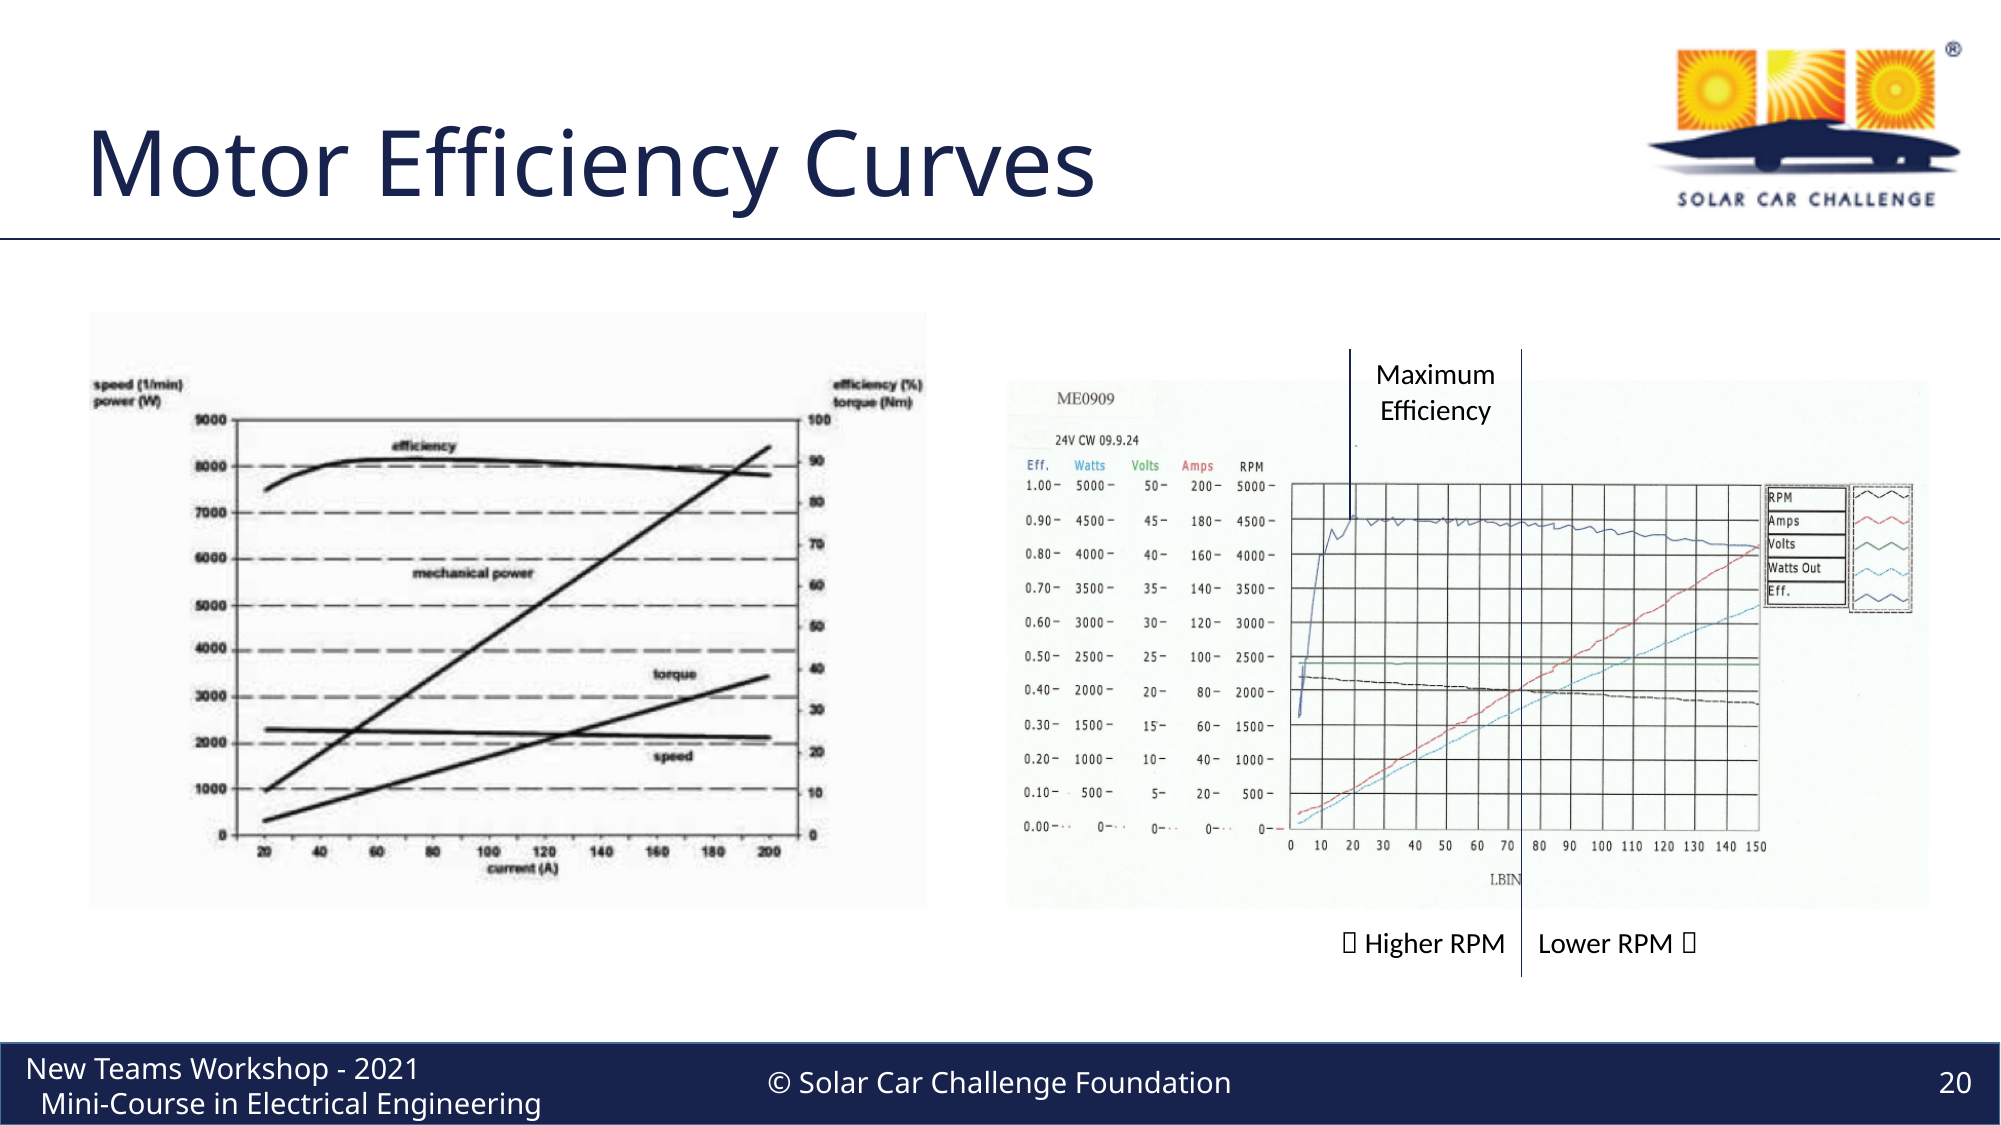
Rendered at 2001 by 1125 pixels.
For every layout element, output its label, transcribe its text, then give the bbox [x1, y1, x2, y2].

text_box Maximum Efficiency [1356, 348, 1515, 380]
picture [1522, 380, 1929, 909]
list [88, 311, 927, 909]
picture [1637, 30, 1971, 225]
slide_number 20 [1537, 1054, 1988, 1114]
picture [1007, 380, 1521, 909]
footer © Solar Car Challenge Foundation [662, 1054, 1338, 1114]
text_box  Higher RPM Lower RPM  [1522, 917, 1768, 968]
title Motor Efficiency Curves [70, 59, 1619, 225]
slide_number New Teams Workshop - 2021 Mini-Course in Electrical Engineering [10, 1055, 608, 1116]
text_box  Higher RPM Lower RPM  [1271, 917, 1521, 968]
